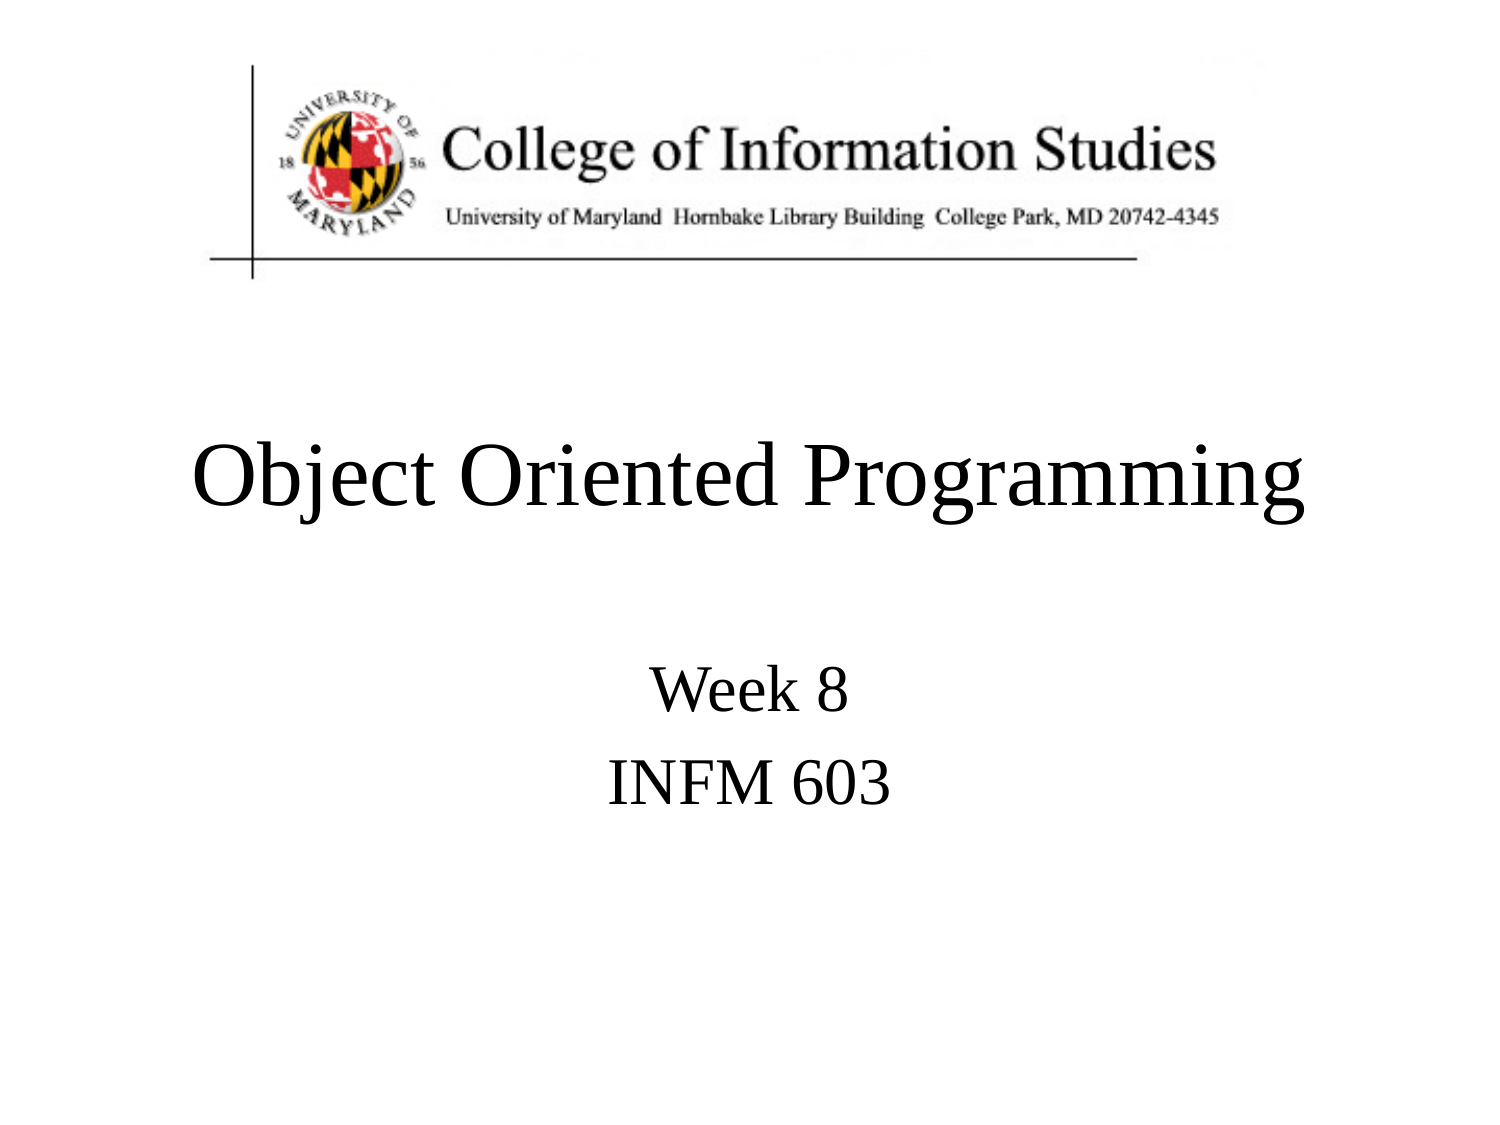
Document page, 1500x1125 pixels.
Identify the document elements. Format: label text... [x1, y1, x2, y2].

title Object Oriented Programming [112, 375, 1388, 563]
picture [199, 49, 1347, 311]
subtitle Week 8 INFM 603 [225, 637, 1275, 925]
